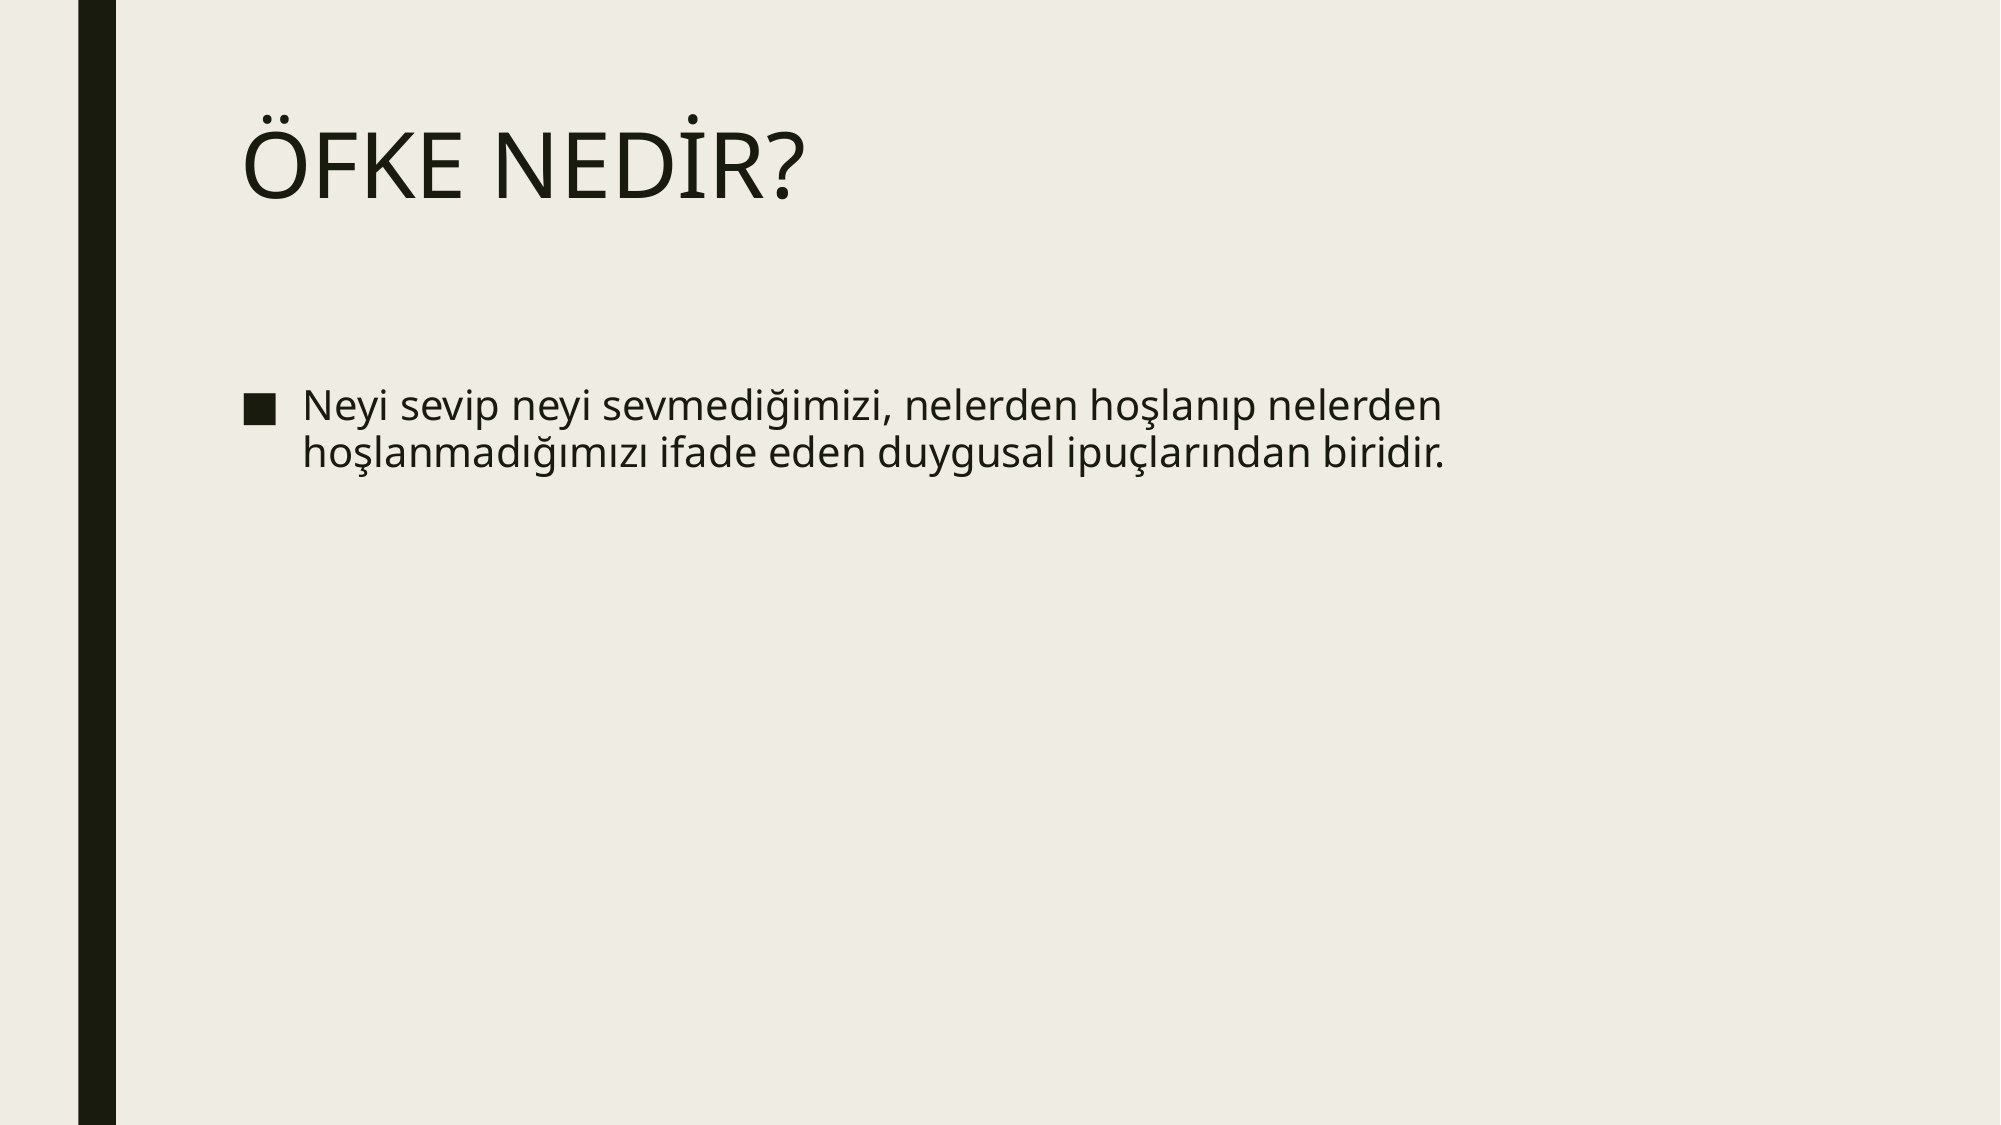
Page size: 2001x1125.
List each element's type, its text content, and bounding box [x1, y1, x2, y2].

list Neyi sevip neyi sevmediğimizi, nelerden hoşlanıp nelerden hoşlanmadığımızı ifade eden duygusal ipuçlarından biridir. [225, 375, 1800, 963]
title ÖFKE NEDİR? [225, 112, 1800, 357]
